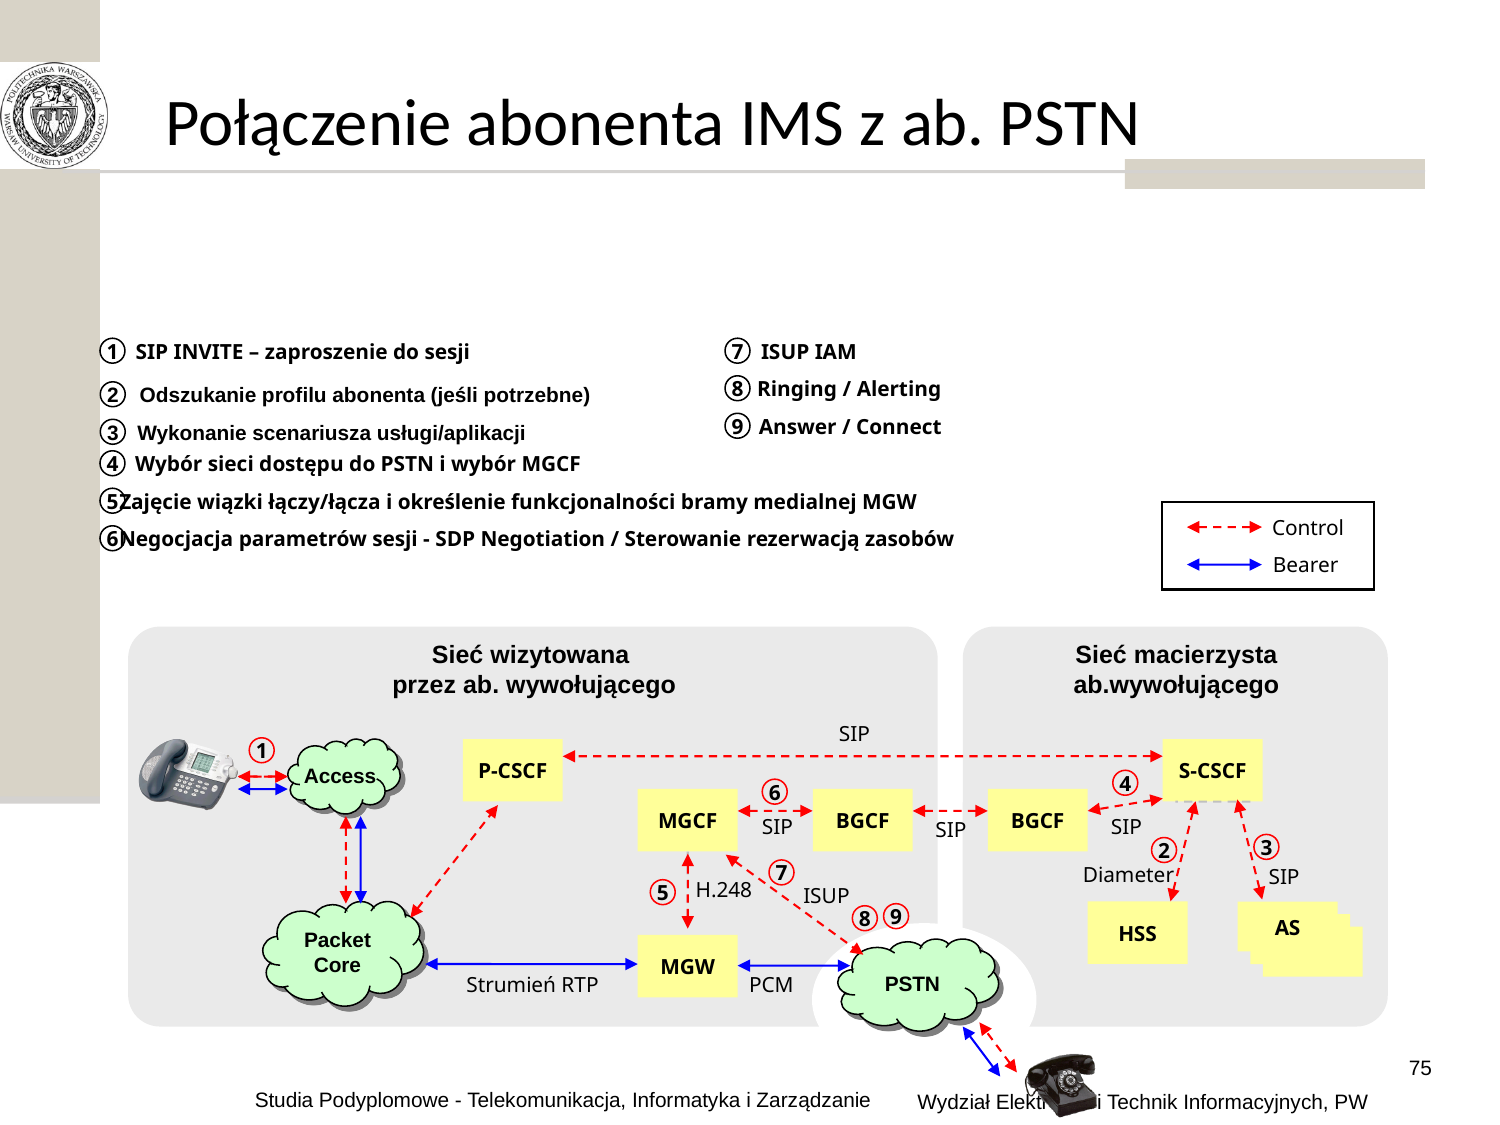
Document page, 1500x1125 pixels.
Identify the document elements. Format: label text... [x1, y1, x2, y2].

text_box [1253, 882, 1266, 900]
text_box 5 [99, 488, 125, 514]
text_box 3 [1253, 834, 1279, 860]
text_box Strumień RTP [466, 976, 599, 997]
text_box MGW [637, 934, 738, 998]
footer Wydział Elektroniki i Technik Informacyjnych, PW [1101, 1080, 1373, 1123]
slide_number Studia Podyplomowe - Telekomunikacja, Informatyka i Zarządzanie [239, 1079, 910, 1123]
text_box PSTN [837, 939, 999, 1032]
text_box [1186, 520, 1206, 534]
text_box S-CSCF [1162, 739, 1263, 802]
text_box MGCF [637, 788, 738, 852]
text_box 8 [725, 375, 751, 401]
text_box 2 [1151, 837, 1177, 863]
text_box [962, 1026, 1001, 1077]
text_box Wykonanie scenariusza usługi/aplikacji [137, 419, 526, 445]
text_box Zajęcie wiązki łączy/łącza i określenie funkcjonalności bramy medialnej MGW [119, 488, 917, 514]
text_box 7 [725, 338, 751, 364]
text_box [271, 770, 288, 783]
text_box 2 [100, 381, 126, 407]
text_box [1244, 520, 1262, 534]
text_box 3 [100, 419, 126, 445]
text_box Sieć macierzysta ab.wywołującego [962, 626, 1388, 1027]
text_box BGCF [987, 788, 1088, 852]
text_box ISUP IAM [760, 338, 857, 364]
text_box [812, 923, 1037, 1077]
text_box Ringing / Alerting [757, 375, 942, 401]
text_box [562, 750, 576, 763]
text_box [136, 737, 239, 811]
text_box [243, 783, 288, 796]
text_box Packet Core [262, 901, 424, 1007]
text_box [849, 942, 864, 955]
text_box [354, 816, 367, 904]
text_box 7 [769, 859, 794, 885]
picture [0, 62, 108, 169]
text_box [681, 911, 694, 929]
text_box [681, 853, 695, 873]
text_box AS [1237, 901, 1338, 952]
text_box [1167, 883, 1180, 902]
text_box 5 [650, 879, 676, 905]
text_box Negocjacja parametrów sesji - SDP Negotiation / Sterowanie rezerwacją zasobów [119, 525, 955, 551]
text_box 8 [852, 905, 878, 931]
text_box HSS [1087, 901, 1188, 964]
text_box Sieć wizytowana przez ab. wywołującego [128, 626, 938, 1027]
text_box 4 [1112, 770, 1138, 796]
text_box [1234, 799, 1247, 813]
text_box Odszukanie profilu abonenta (jeśli potrzebne) [139, 381, 597, 407]
footer Wydział Elektroniki i Technik Informacyjnych, PW [910, 1080, 1021, 1123]
text_box [1145, 750, 1163, 763]
text_box [425, 957, 638, 971]
slide_number 75 [1373, 1046, 1448, 1123]
text_box ISUP [803, 882, 850, 908]
text_box Control [1272, 514, 1344, 540]
text_box [979, 1022, 992, 1037]
text_box [1145, 794, 1163, 807]
text_box SIP [838, 720, 870, 746]
text_box [1161, 502, 1375, 590]
text_box 6 [762, 779, 788, 805]
text_box 4 [99, 450, 125, 476]
text_box [243, 770, 256, 783]
text_box [339, 891, 353, 904]
text_box SIP INVITE – zaproszenie do sesji [135, 338, 470, 364]
text_box SIP [761, 814, 793, 839]
title Połączenie abonenta IMS z ab. PSTN [149, 41, 1426, 197]
text_box [725, 854, 741, 867]
text_box SIP [1265, 864, 1303, 889]
text_box Answer / Connect [758, 413, 942, 439]
text_box 9 [725, 413, 751, 439]
text_box [1087, 802, 1108, 815]
text_box SIP [935, 816, 967, 842]
text_box Access [287, 739, 401, 814]
text_box [410, 903, 423, 918]
text_box [1262, 926, 1363, 977]
text_box 1 [99, 338, 125, 364]
text_box [970, 804, 988, 818]
text_box [339, 816, 353, 834]
text_box [795, 804, 813, 818]
text_box SIP [1110, 814, 1142, 839]
text_box Wybór sieci dostępu do PSTN i wybór MGCF [135, 450, 581, 476]
text_box [1186, 558, 1262, 571]
text_box 1 [249, 737, 275, 763]
picture [1024, 1052, 1099, 1118]
text_box H.248 [695, 876, 752, 902]
text_box PCM [749, 971, 794, 997]
text_box BGCF [812, 788, 913, 852]
text_box P-CSCF [462, 739, 563, 802]
text_box [737, 959, 851, 972]
text_box [912, 804, 932, 818]
text_box Diameter [1083, 861, 1175, 887]
text_box 9 [883, 903, 909, 929]
text_box [737, 804, 757, 818]
text_box 6 [99, 525, 125, 551]
text_box Bearer [1272, 552, 1339, 578]
text_box [1186, 801, 1199, 815]
text_box [1250, 914, 1351, 965]
text_box [1004, 1057, 1017, 1073]
text_box [485, 805, 498, 821]
